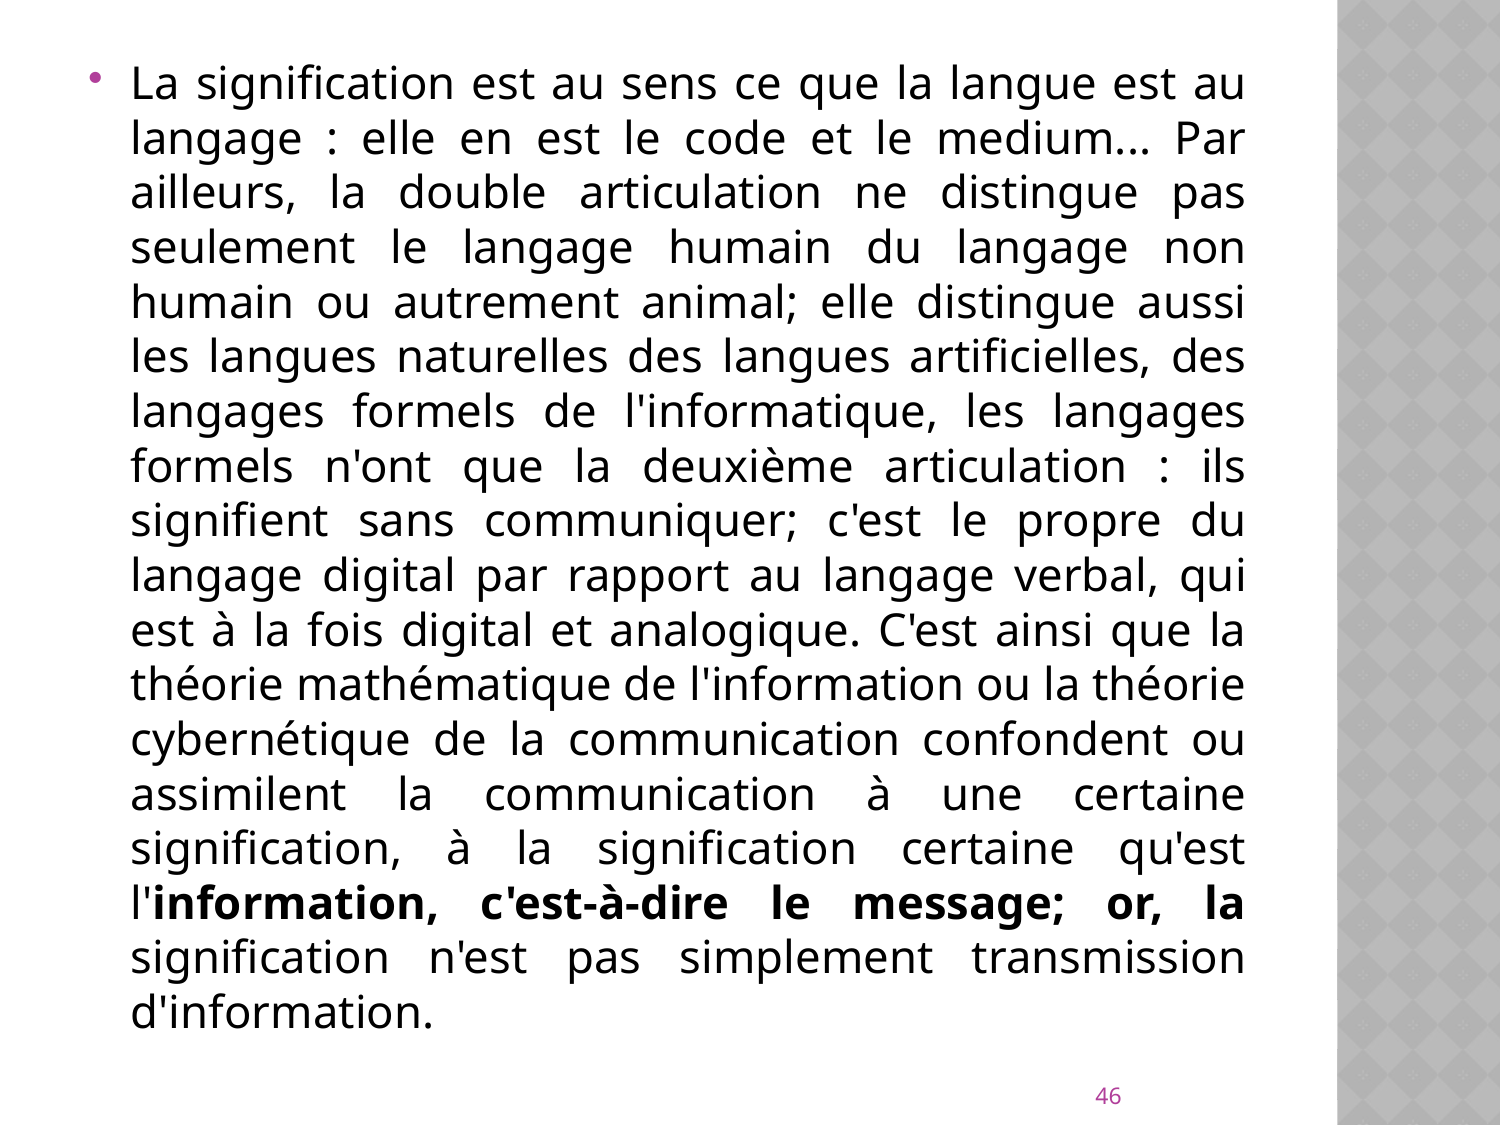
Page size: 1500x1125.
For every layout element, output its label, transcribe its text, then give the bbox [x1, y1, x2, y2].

slide_number 46 [1025, 1075, 1122, 1113]
list La signification est au sens ce que la langue est au langage : elle en est le code et le medium... Par ailleurs, la double articulation ne distingue pas seulement le langage humain du langage non humain ou autrement animal; elle distingue aussi les langues naturelles des langues artificielles, des langages formels de l'informatique, les langages formels n'ont que la deuxième articulation : ils signifient sans communiquer; c'est le propre du langage digital par rapport au langage verbal, qui est à la fois digital et analogique. C'est ainsi que la théorie mathématique de l'information ou la théorie cybernétique de la communication confondent ou assimilent la communication à une certaine signification, à la signification certaine qu'est l'information, c'est-à-dire le message; or, la signification n'est pas simplement transmission d'information. [75, 46, 1263, 1059]
